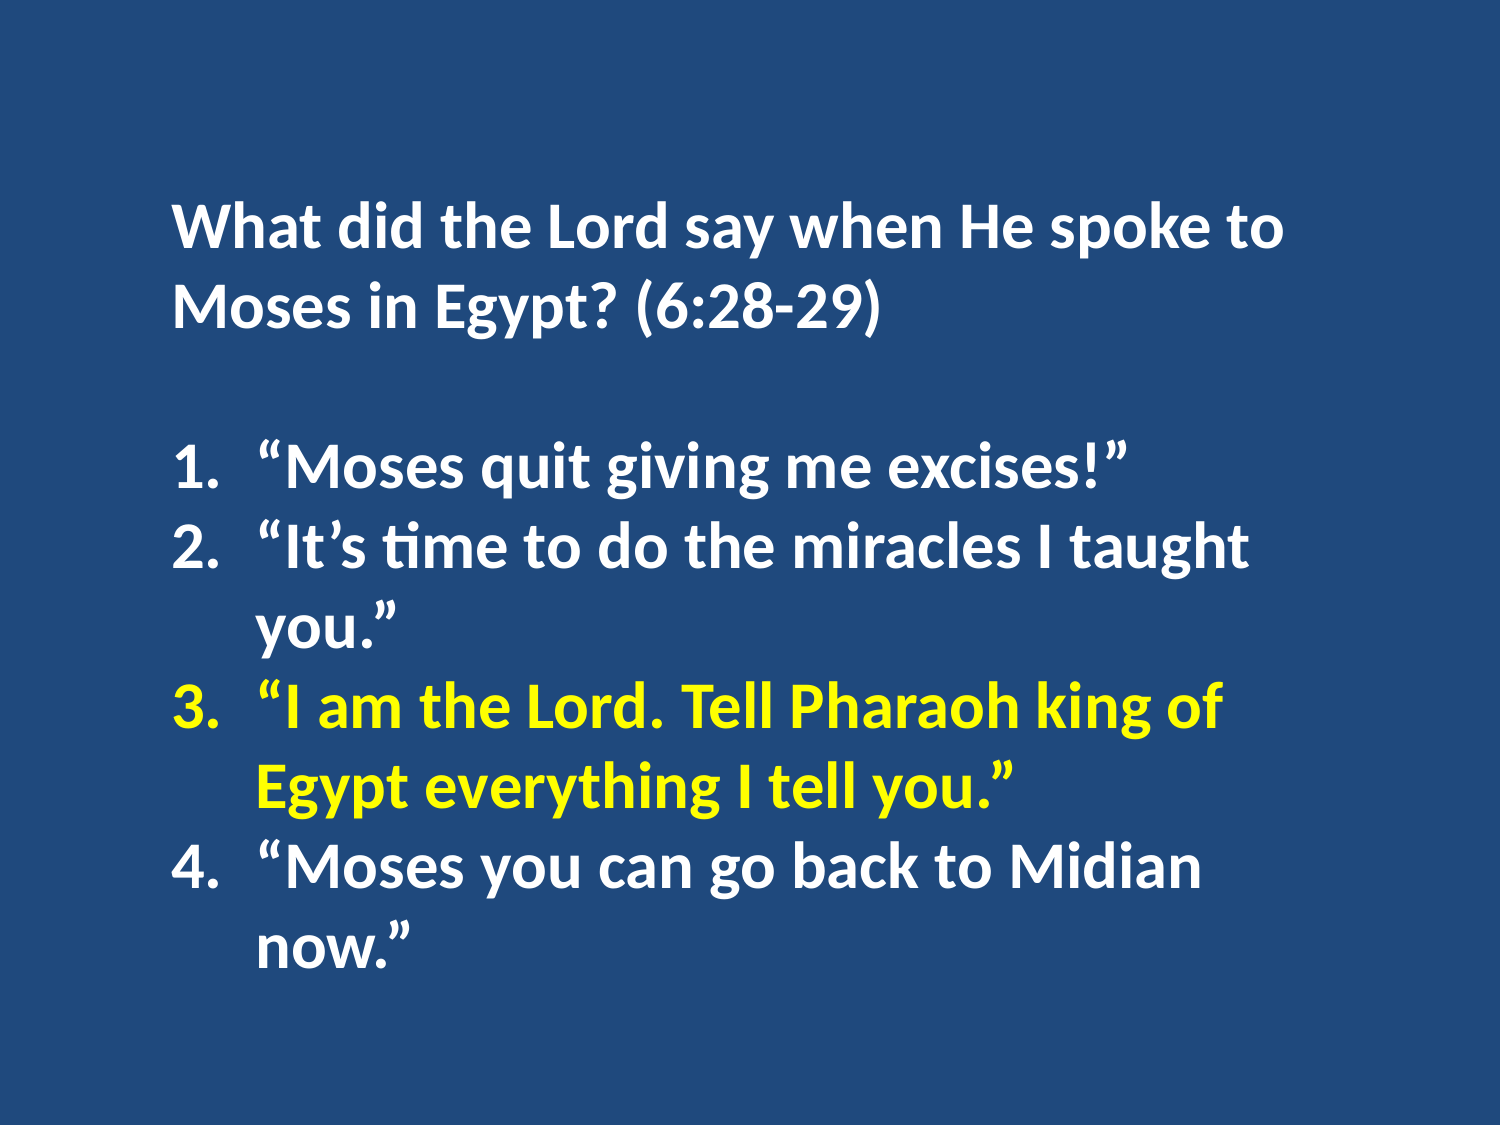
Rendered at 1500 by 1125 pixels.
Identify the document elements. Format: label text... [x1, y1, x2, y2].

text_box What did the Lord say when He spoke to Moses in Egypt? (6:28-29) “Moses quit giving me excises!” “It’s time to do the miracles I taught you.” “I am the Lord. Tell Pharaoh king of Egypt everything I tell you.” “Moses you can go back to Midian now.” [156, 174, 1344, 990]
